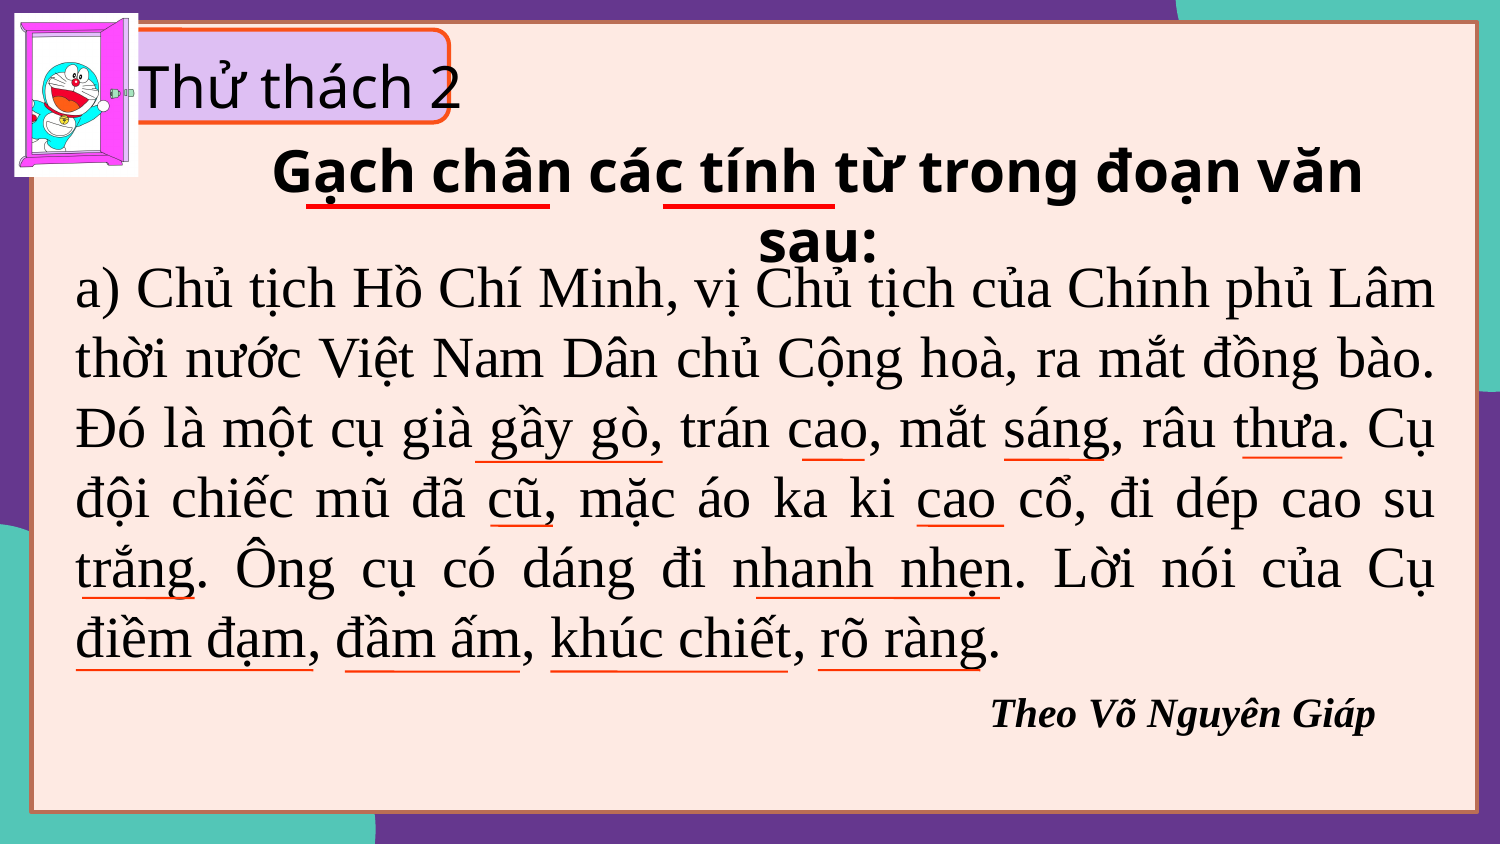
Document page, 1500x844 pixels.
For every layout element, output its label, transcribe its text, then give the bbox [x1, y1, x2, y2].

title Gạch chân các tính từ trong đoạn văn sau: [246, 119, 1390, 213]
text_box [29, 20, 1479, 814]
text_box a) Chủ tịch Hồ Chí Minh, vị Chủ tịch của Chính phủ Lâm thời nước Việt Nam Dân chủ Cộng hoà, ra mắt đồng bào. Đó là một cụ già gầy gò, trán cao, mắt sáng, râu thưa. Cụ đội chiếc mũ đã cũ, mặc áo ka ki cao cổ, đi dép cao su trắng. Ông cụ có dáng đi nhanh nhẹn. Lời nói của Cụ điềm đạm, đầm ấm, khúc chiết, rõ ràng. Theo Võ Nguyên Giáp [61, 242, 1452, 771]
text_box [14, 13, 488, 178]
